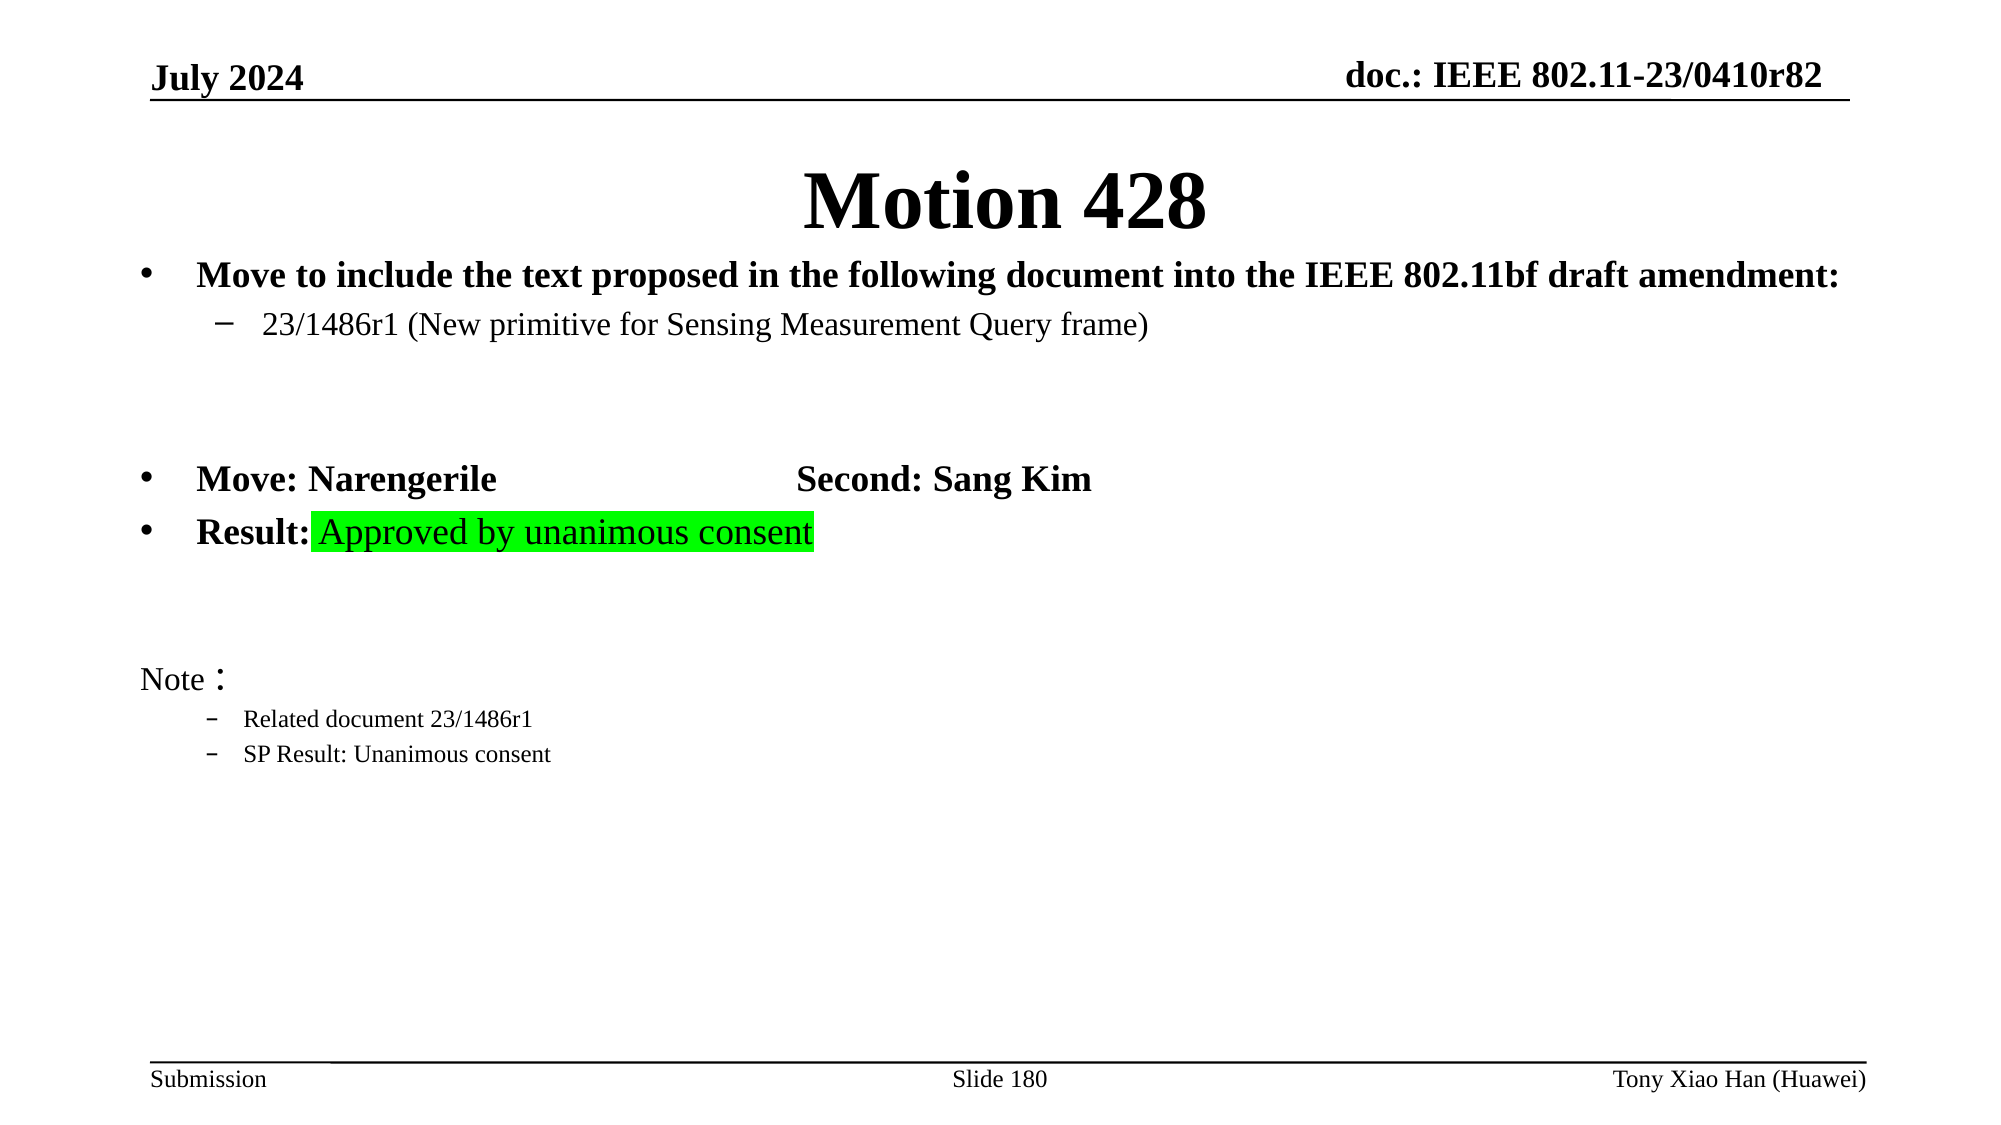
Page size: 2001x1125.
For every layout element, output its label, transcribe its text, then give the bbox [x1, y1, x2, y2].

text_box Move to include the text proposed in the following document into the IEEE 802.11bf draft amendment: 23/1486r1 (New primitive for Sensing Measurement Query frame) Move: Narengerile Second: Sang Kim Result: Approved by unanimous consent Note： Related document 23/1486r1 SP Result: Unanimous consent [125, 212, 1888, 900]
text_box Motion 428 [368, 137, 1644, 212]
